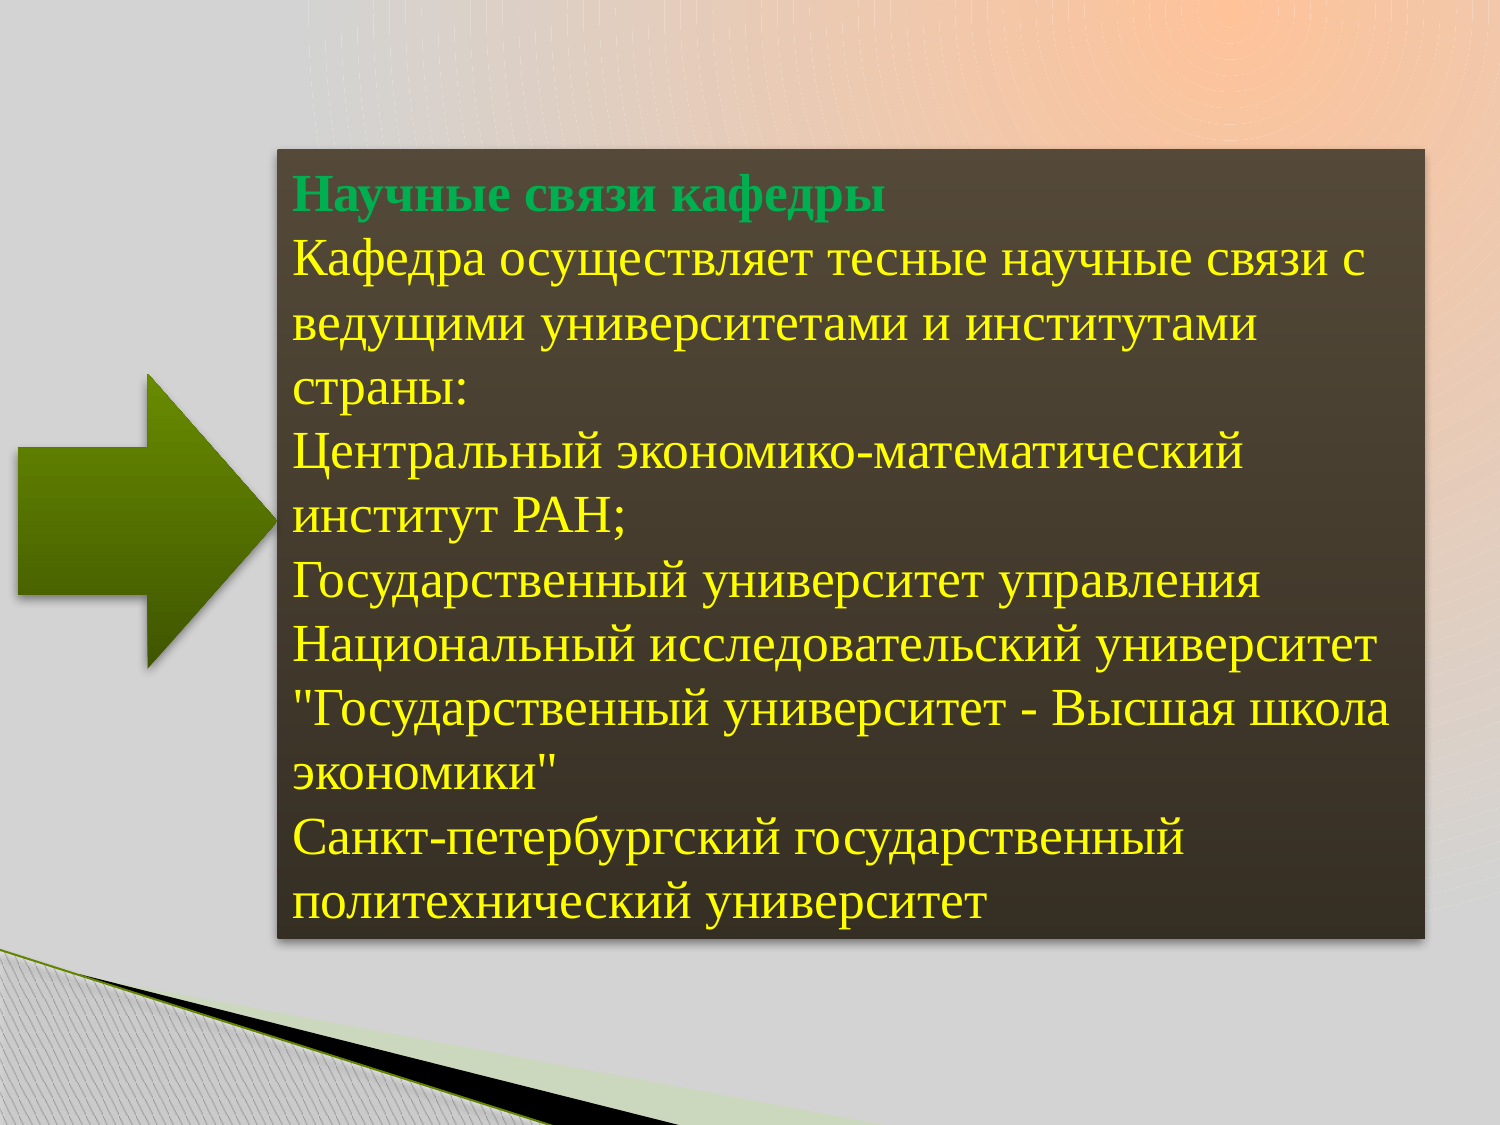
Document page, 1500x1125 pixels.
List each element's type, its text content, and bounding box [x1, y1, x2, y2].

text_box [17, 373, 278, 669]
title Научные связи кафедры Кафедра осуществляет тесные научные связи с ведущими университетами и институтами страны: Центральный экономико-математический институт РАН; Государственный университет управления Национальный исследовательский университет "Государственный университет - Высшая школа экономики" Санкт-петербургский государственный политехнический университет [277, 149, 1425, 939]
